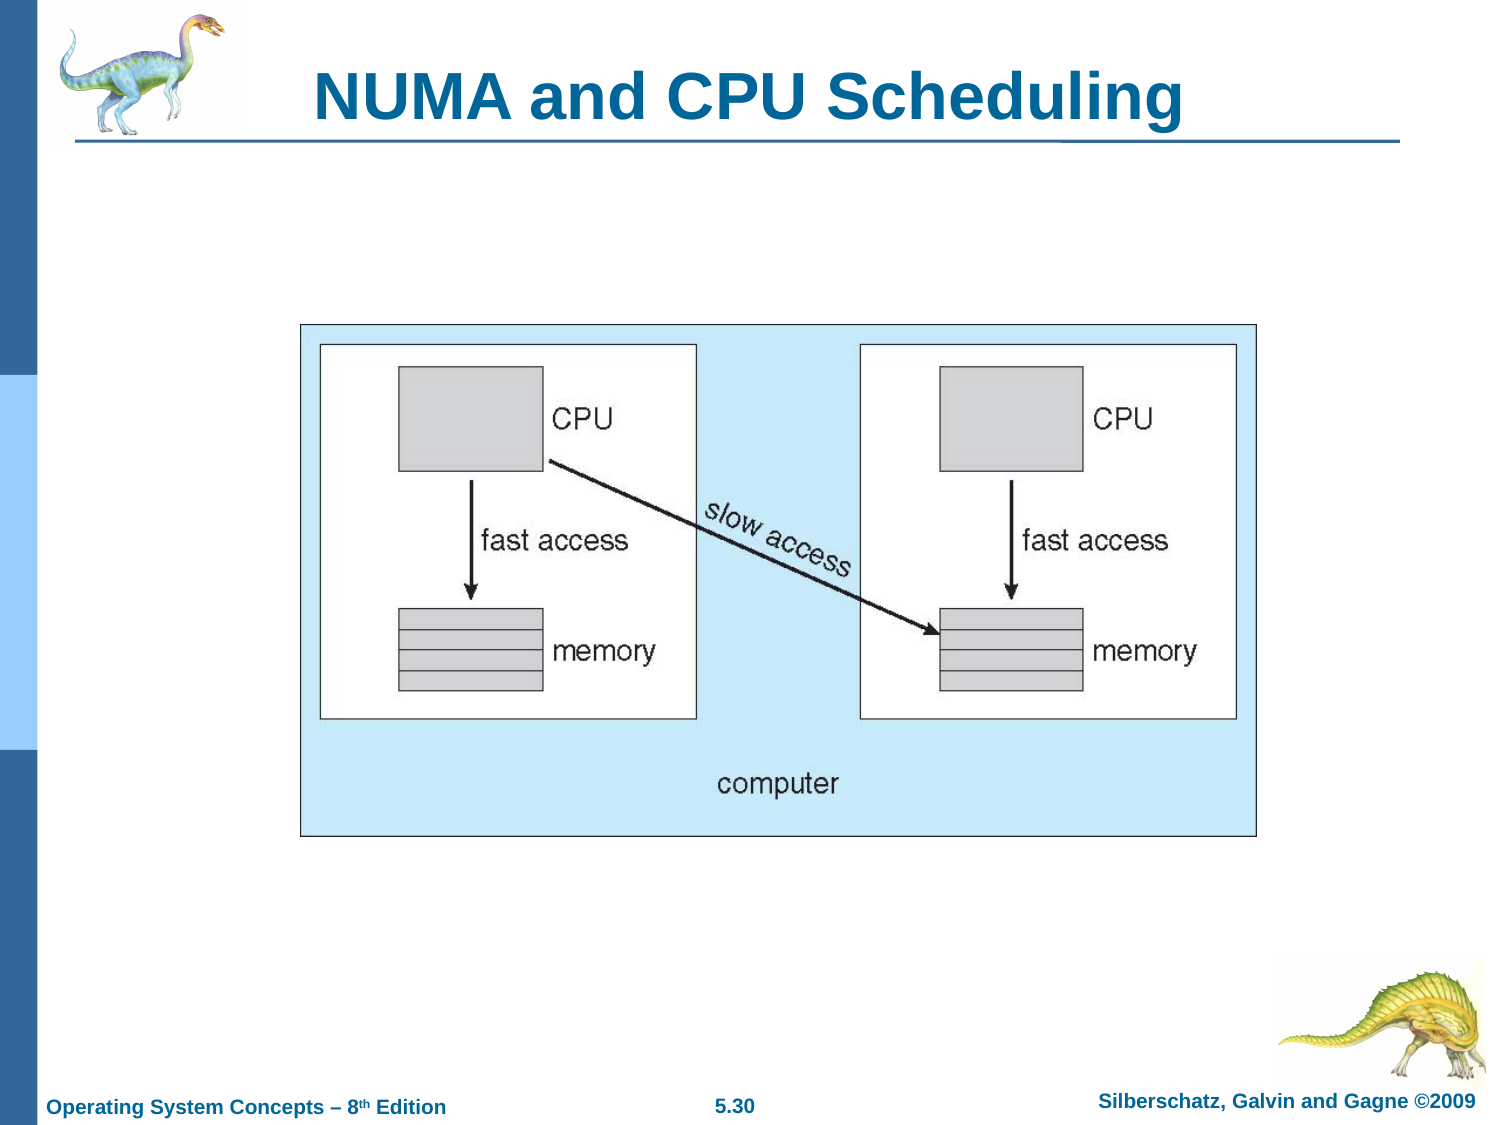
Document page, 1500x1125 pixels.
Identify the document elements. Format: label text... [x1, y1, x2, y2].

picture [299, 324, 1257, 837]
picture [46, 0, 243, 149]
title NUMA and CPU Scheduling [74, 45, 1426, 141]
picture [1275, 959, 1486, 1090]
